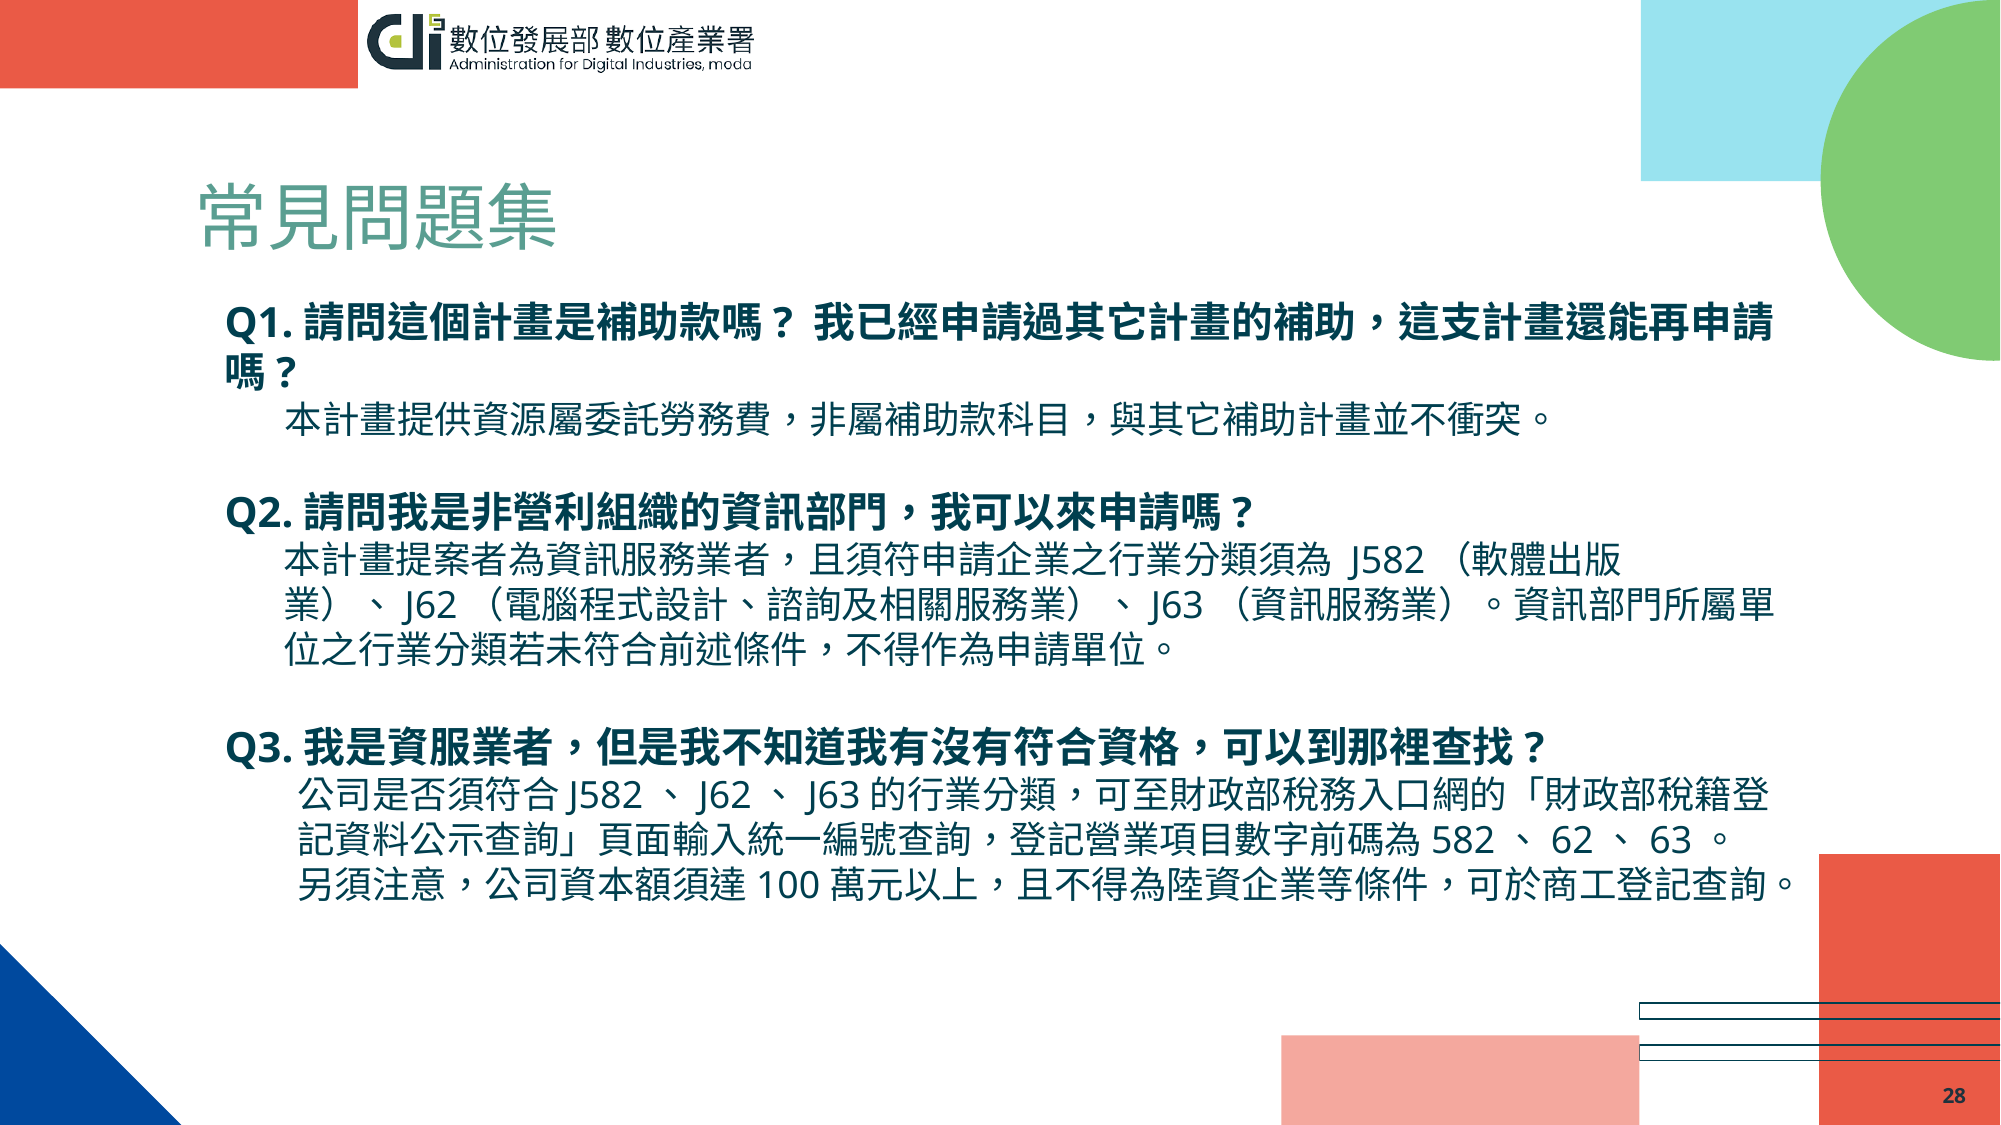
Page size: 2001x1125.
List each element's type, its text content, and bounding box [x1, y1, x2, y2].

list Q1.請問這個計畫是補助款嗎? 我已經申請過其它計畫的補助，這支計畫還能再申請嗎? 本計畫提供資源屬委託勞務費，非屬補助款科目，與其它補助計畫並不衝突。 Q2.請問我是非營利組織的資訊部門，我可以來申請嗎? 本計畫提案者為資訊服務業者，且須符申請企業之行業分類須為 J582（軟體出版業）、J62（電腦程式設計、諮詢及相關服務業）、J63（資訊服務業）。資訊部門所屬單位之行業分類若未符合前述條件，不得作為申請單位。 Q3.我是資服業者，但是我不知道我有沒有符合資格，可以到那裡查找? 公司是否須符合J582、J62、J63的行業分類，可至財政部稅務入口網​的「財政部稅籍登記資料公示查詢」頁面輸入統一編號查詢，登記營業項目數字前碼為582、62、63。 另須注意，公司資本額須達100萬元以上，且不得為陸資企業等條件，可於商工登記查詢。 [179, 281, 1821, 1005]
picture [367, 1, 754, 89]
title 常見問題集 [179, 152, 1821, 279]
